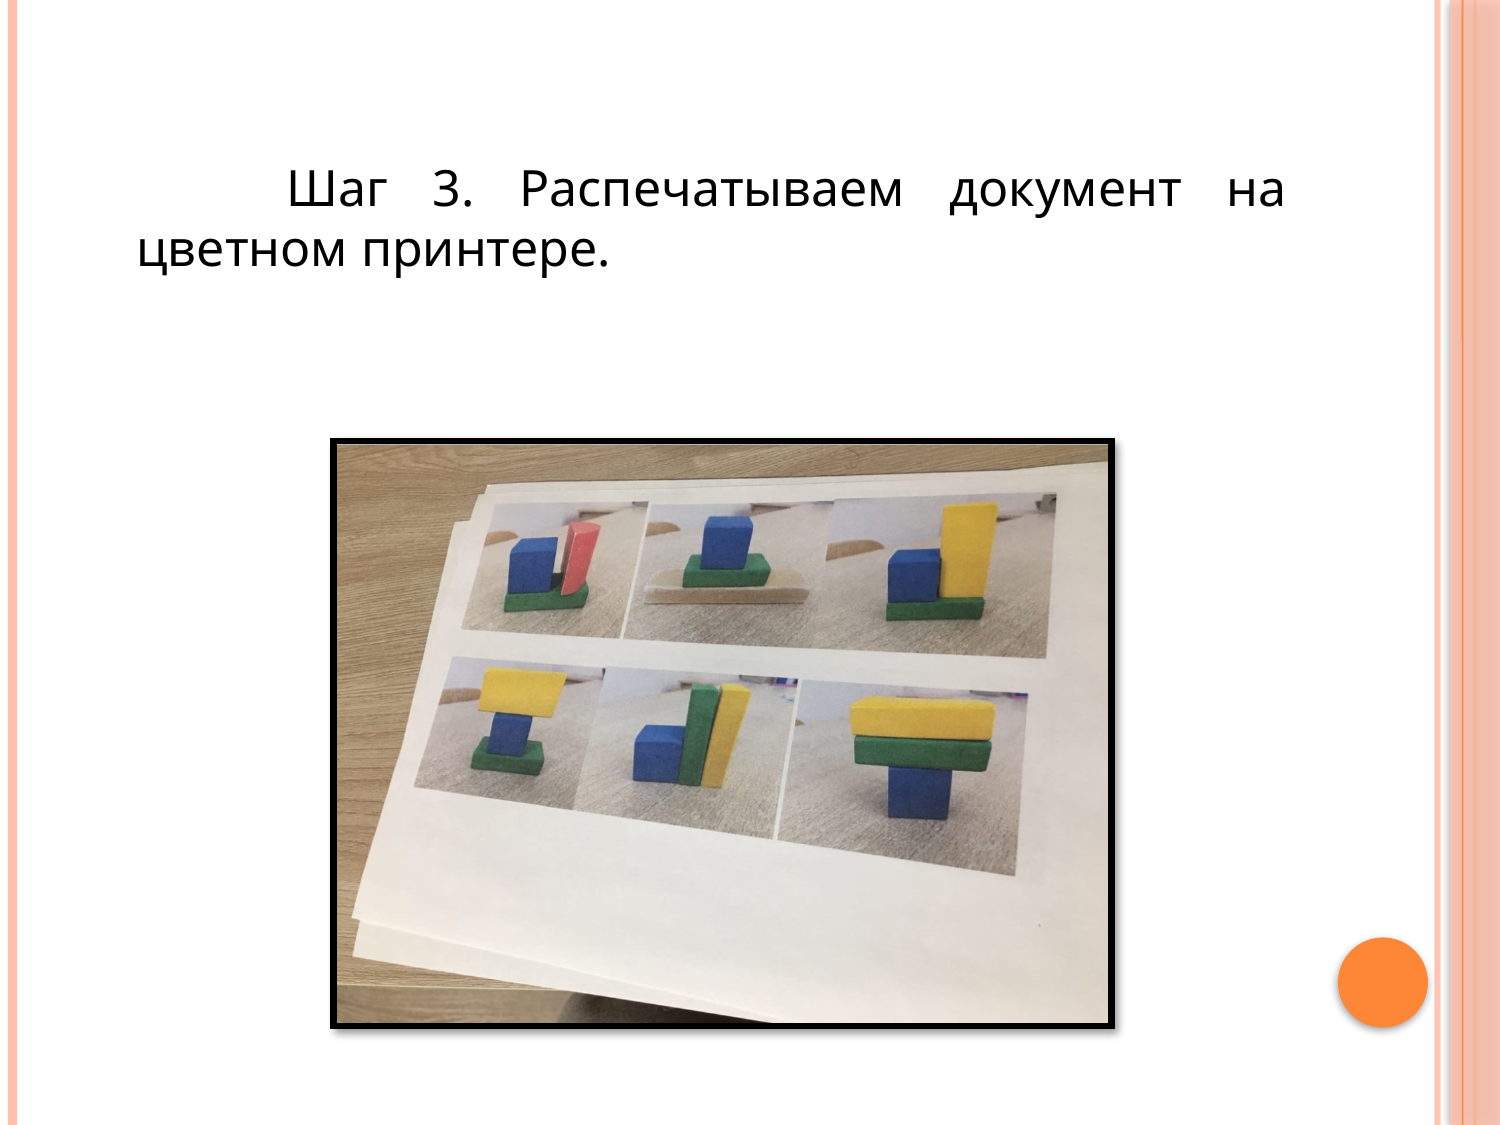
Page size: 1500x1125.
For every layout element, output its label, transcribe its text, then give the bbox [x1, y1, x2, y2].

list Шаг 3. Распечатываем документ на цветном принтере. [76, 149, 1302, 949]
picture [338, 347, 1108, 1121]
